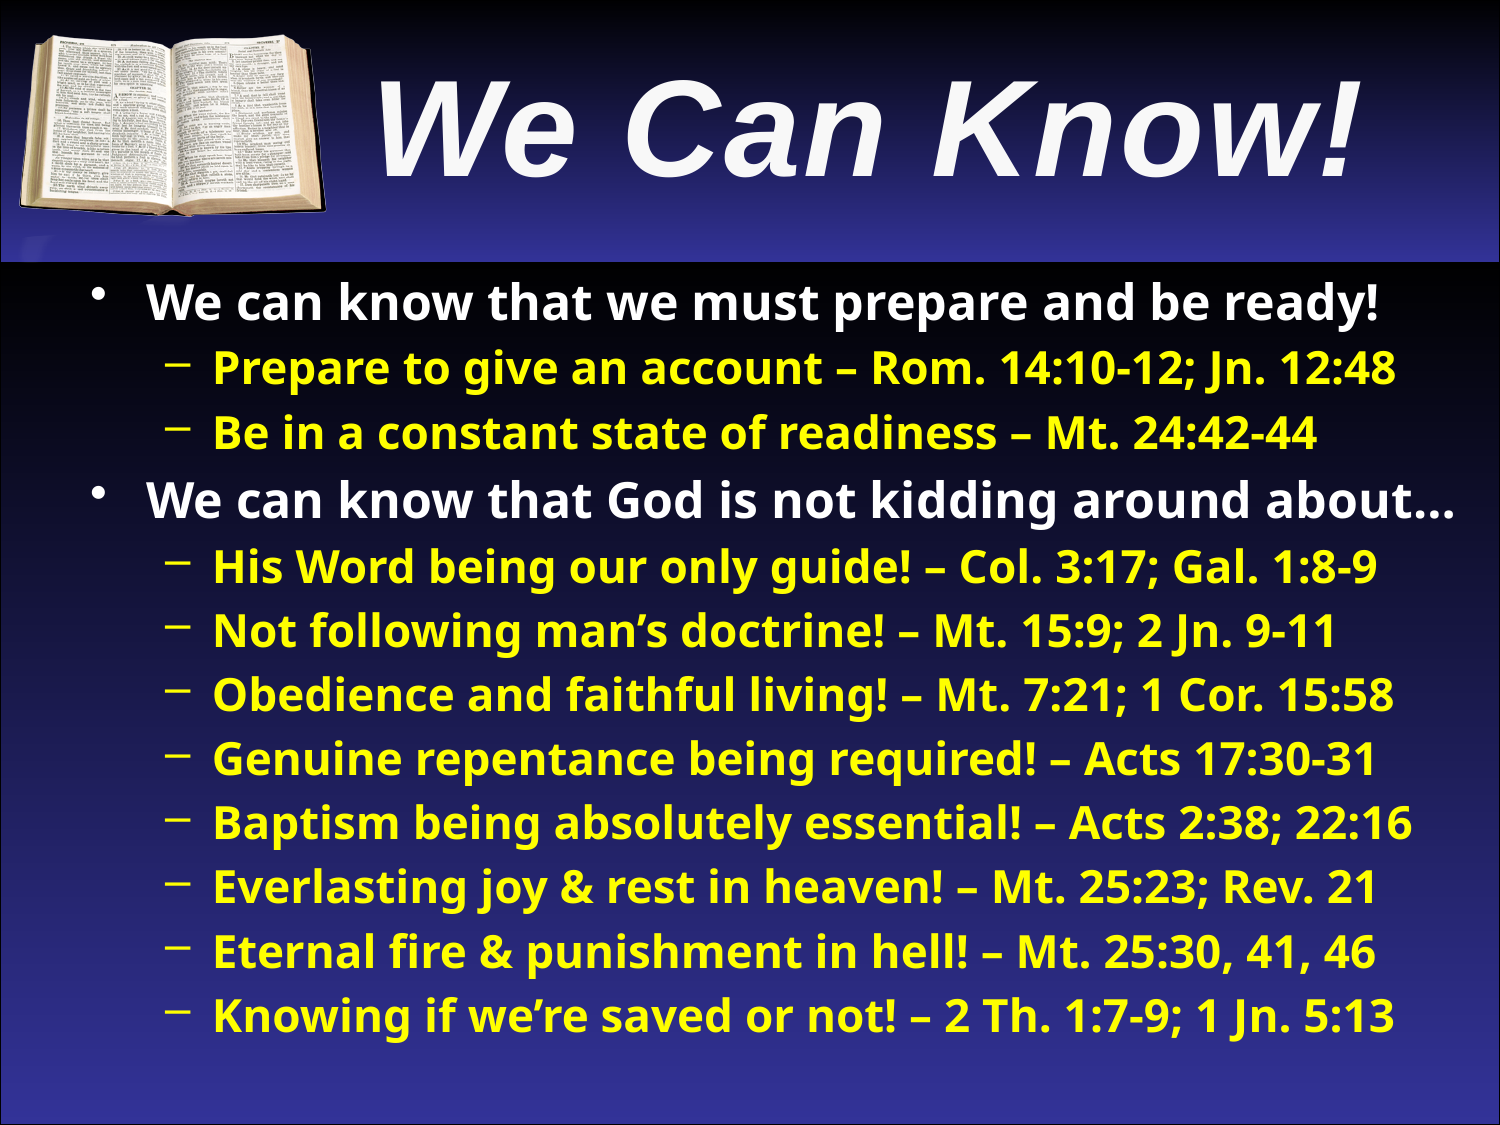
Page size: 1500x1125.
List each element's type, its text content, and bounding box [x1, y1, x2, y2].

text_box We Can Know! [356, 50, 1381, 214]
list We can know that we must prepare and be ready! Prepare to give an account – Rom. 14:10-12; Jn. 12:48 Be in a constant state of readiness – Mt. 24:42-44 We can know that God is not kidding around about… His Word being our only guide! – Col. 3:17; Gal. 1:8-9 Not following man’s doctrine! – Mt. 15:9; 2 Jn. 9-11 Obedience and faithful living! – Mt. 7:21; 1 Cor. 15:58 Genuine repentance being required! – Acts 17:30-31 Baptism being absolutely essential! – Acts 2:38; 22:16 Everlasting joy & rest in heaven! – Mt. 25:23; Rev. 21 Eternal fire & punishment in hell! – Mt. 25:30, 41, 46 Knowing if we’re saved or not! – 2 Th. 1:7-9; 1 Jn. 5:13 [74, 262, 1500, 1125]
picture [0, 0, 363, 263]
